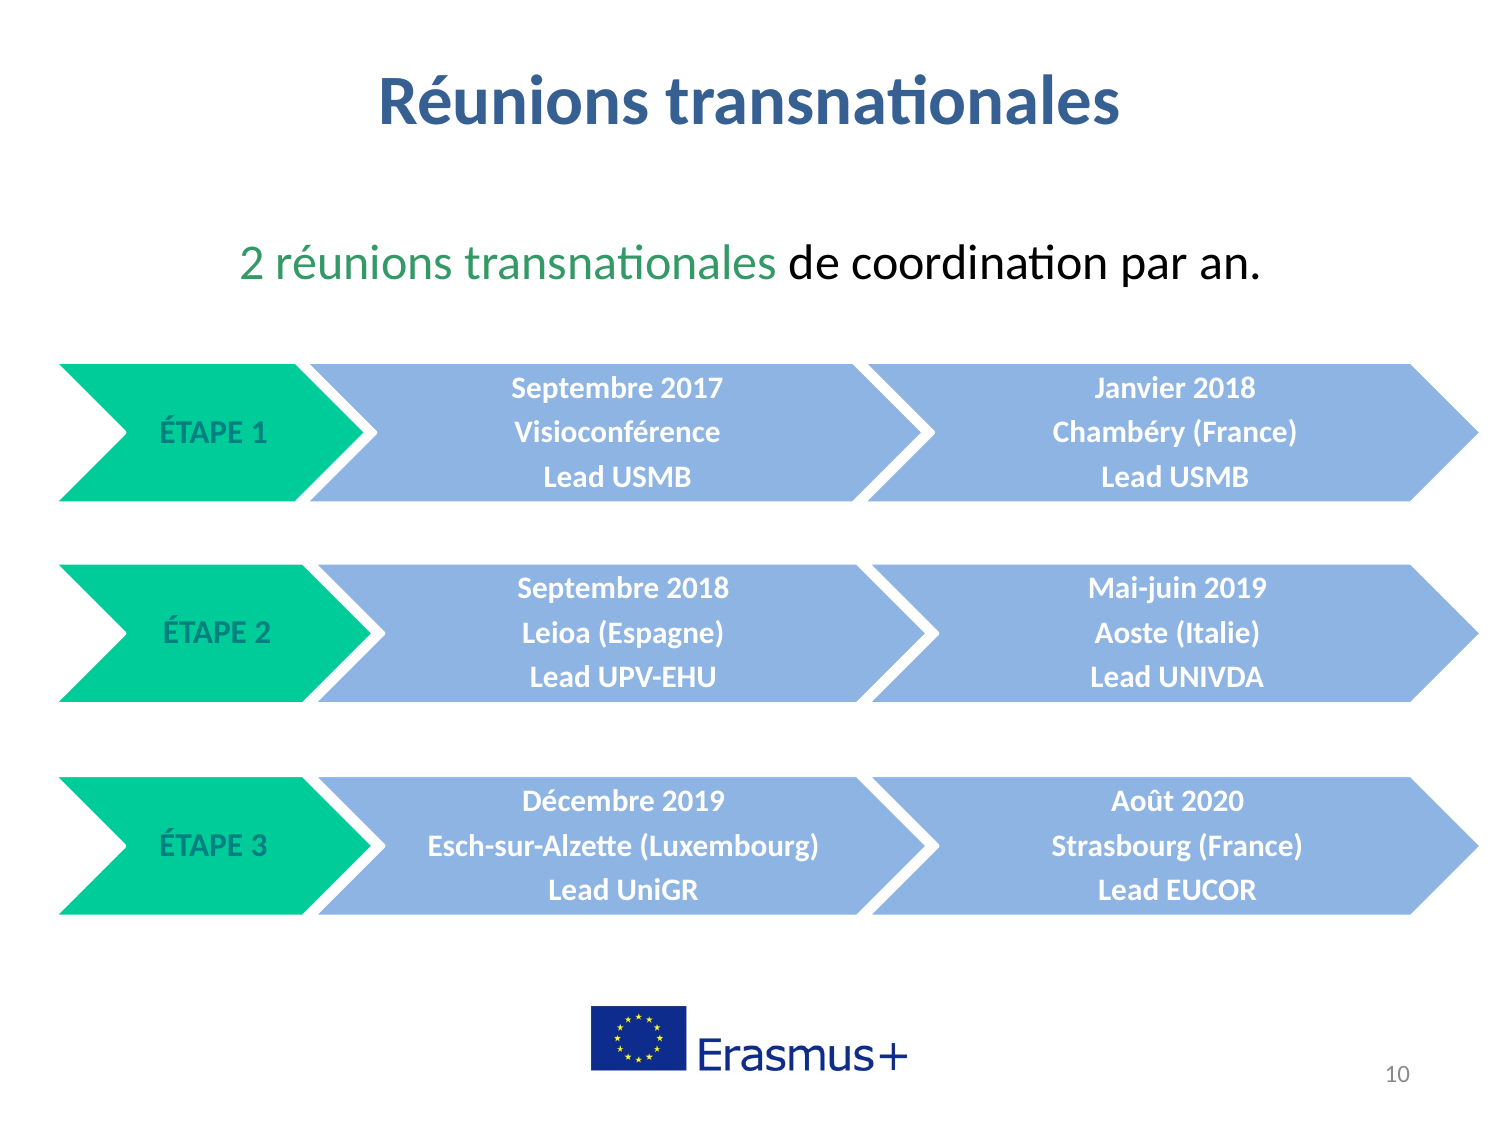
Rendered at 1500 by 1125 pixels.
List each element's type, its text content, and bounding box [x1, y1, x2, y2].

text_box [52, 361, 1483, 504]
picture [572, 987, 925, 1089]
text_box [52, 562, 1483, 705]
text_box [52, 774, 1483, 917]
title Réunions transnationales [0, 2, 1500, 190]
slide_number 10 [1074, 1042, 1425, 1103]
list 2 réunions transnationales de coordination par an. [1, 221, 1500, 327]
